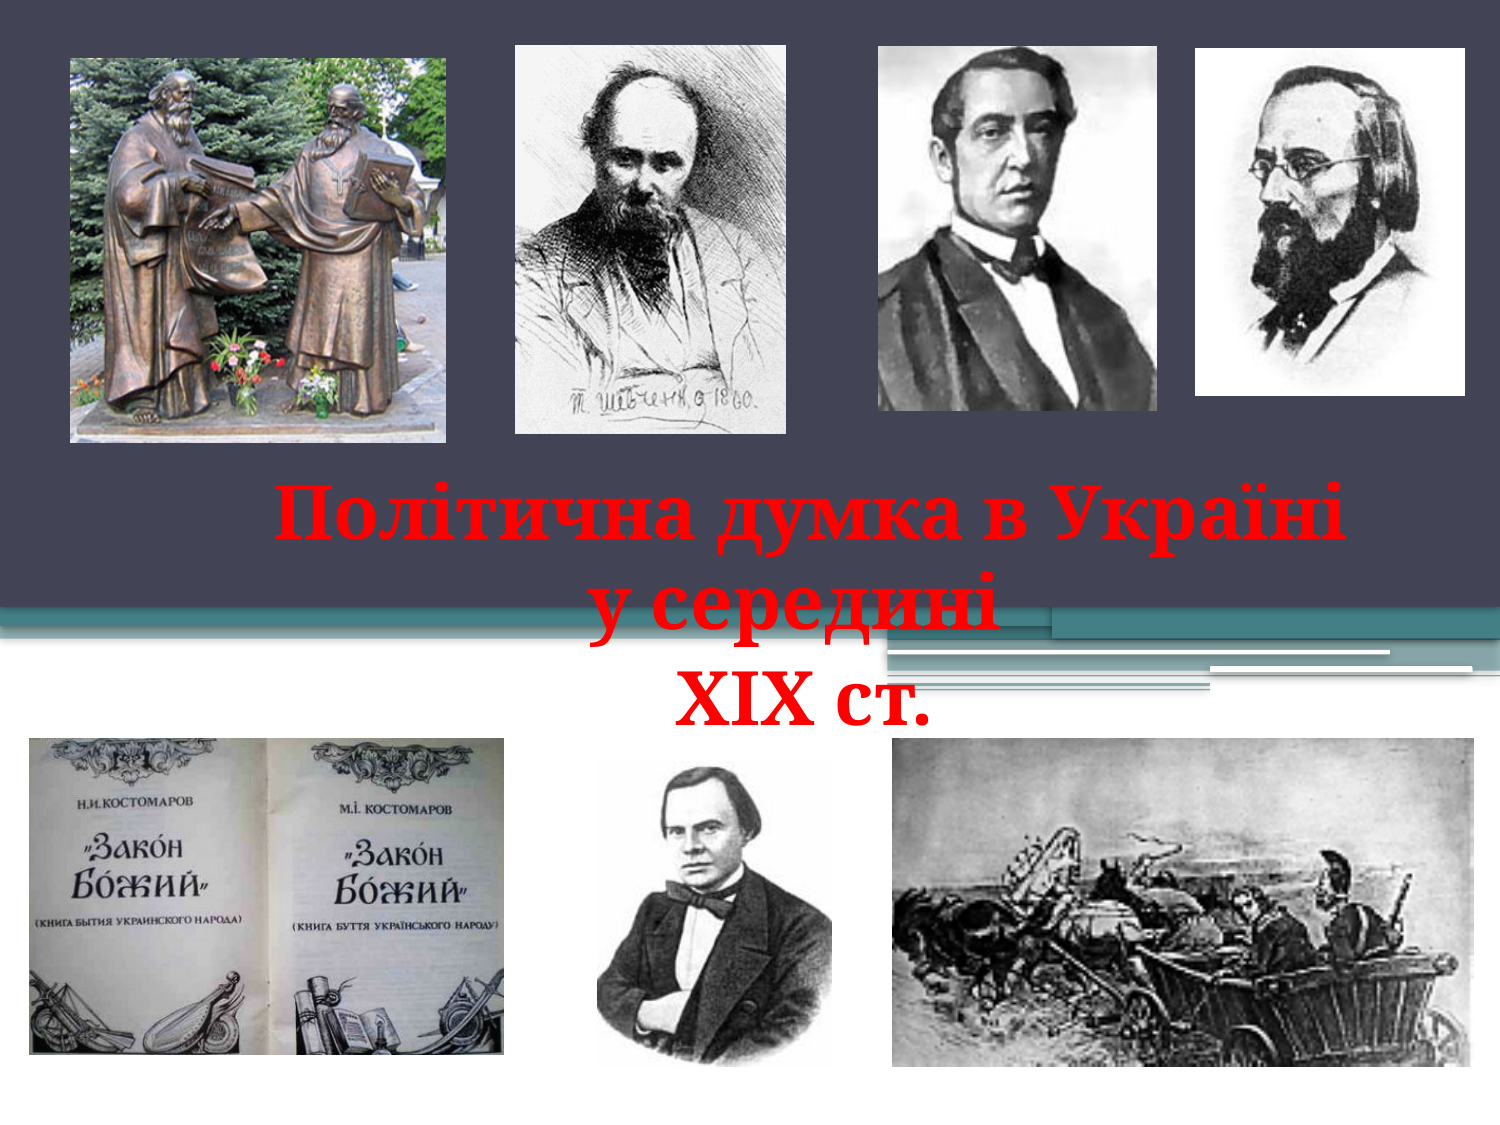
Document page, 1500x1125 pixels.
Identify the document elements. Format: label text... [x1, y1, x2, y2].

picture [597, 761, 833, 1067]
subtitle Політична думка в Україні у середині ХІХ ст. [234, 457, 1365, 750]
picture [515, 45, 786, 434]
picture [1195, 48, 1466, 396]
picture [878, 46, 1158, 411]
picture [892, 737, 1474, 1067]
picture [29, 737, 505, 1055]
picture [70, 58, 446, 443]
